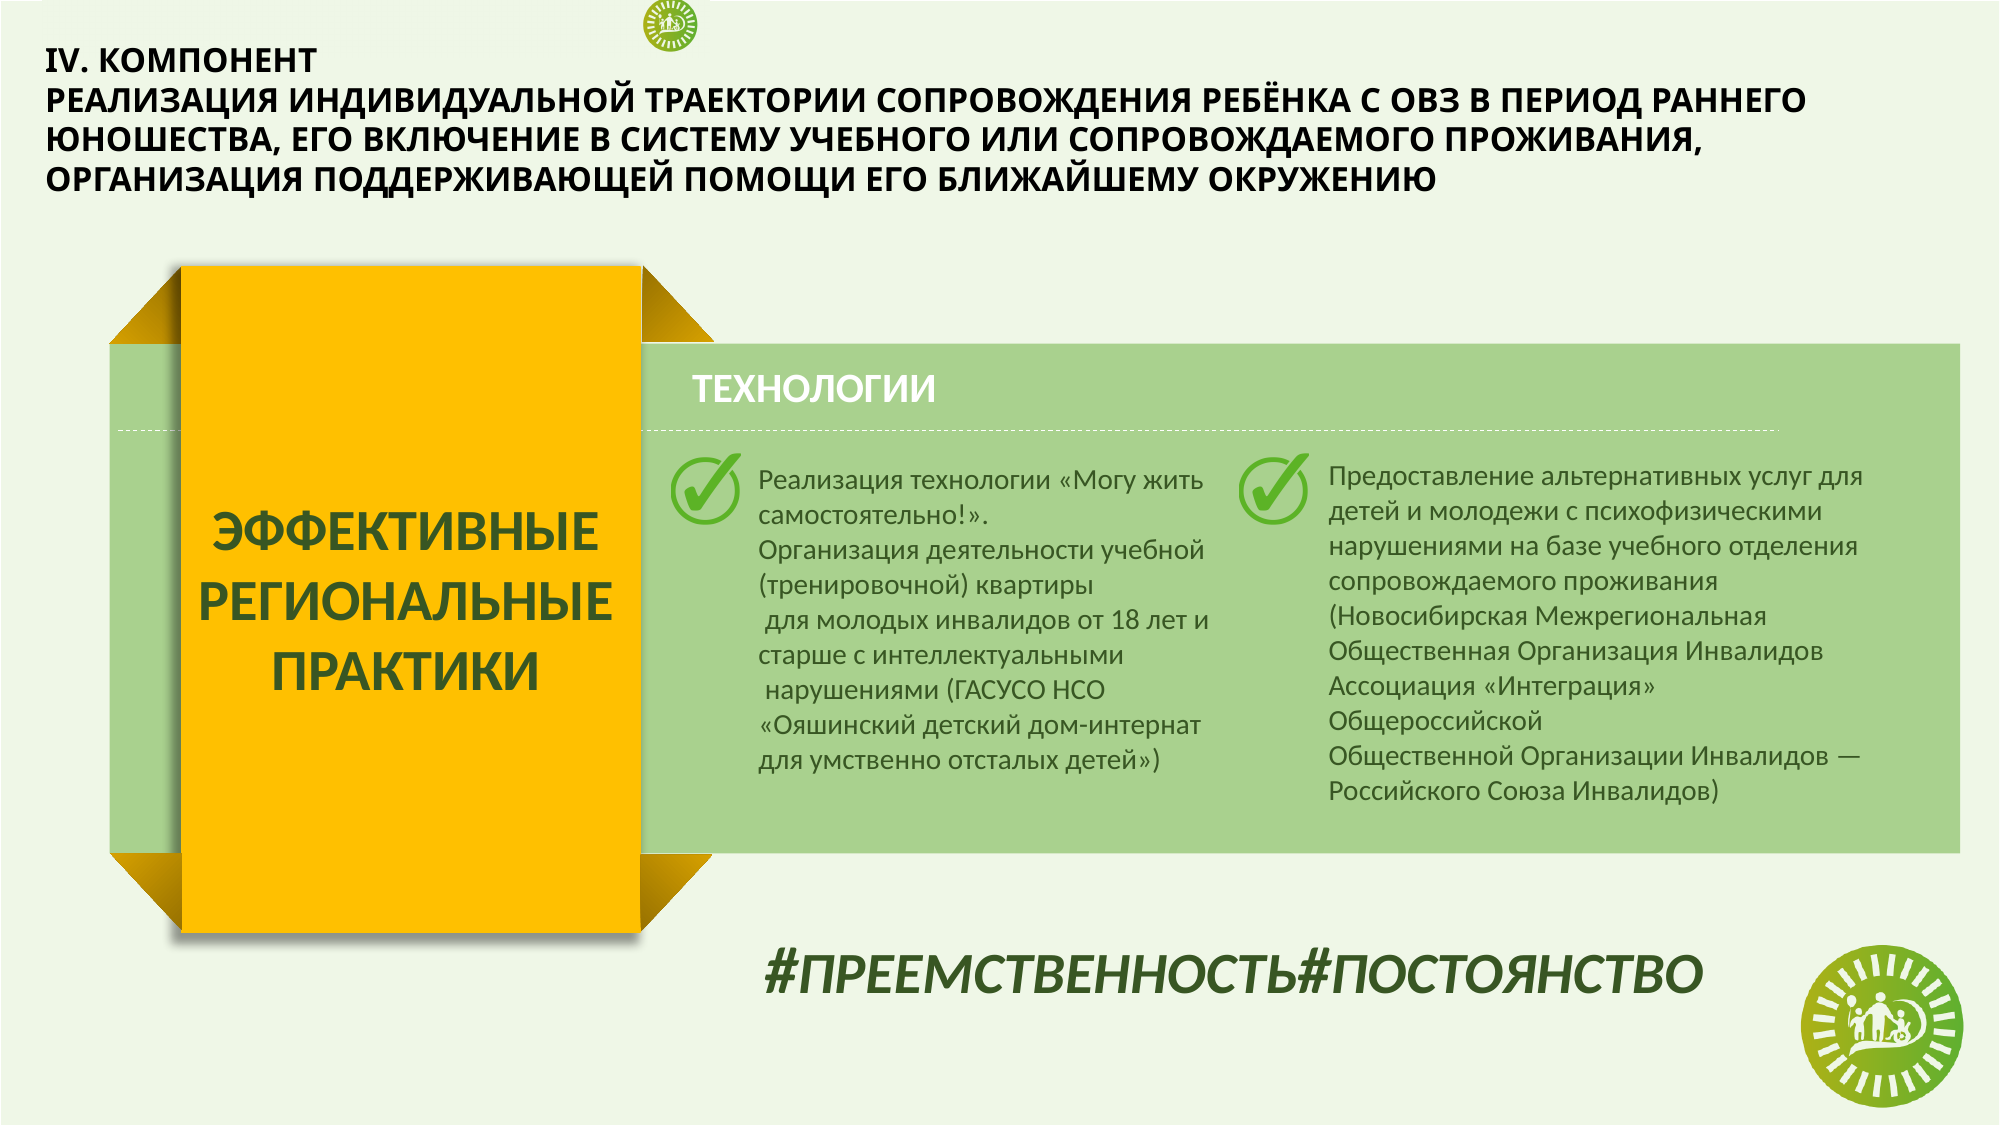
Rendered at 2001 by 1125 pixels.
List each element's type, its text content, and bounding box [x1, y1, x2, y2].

picture [1220, 436, 1327, 542]
picture [653, 436, 759, 542]
text_box IV. КОМПОНЕНТ РЕАЛИЗАЦИЯ ИНДИВИДУАЛЬНОЙ ТРАЕКТОРИИ СОПРОВОЖДЕНИЯ РЕБЁНКА С ОВЗ В ПЕРИОД РАННЕГО ЮНОШЕСТВА, ЕГО ВКЛЮЧЕНИЕ В СИСТЕМУ УЧЕБНОГО ИЛИ СОПРОВОЖДАЕМОГО ПРОЖИВАНИЯ, ОРГАНИЗАЦИЯ ПОДДЕРЖИВАЮЩЕЙ ПОМОЩИ ЕГО БЛИЖАЙШЕМУ ОКРУЖЕНИЮ [30, 31, 1971, 206]
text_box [109, 264, 1961, 1016]
